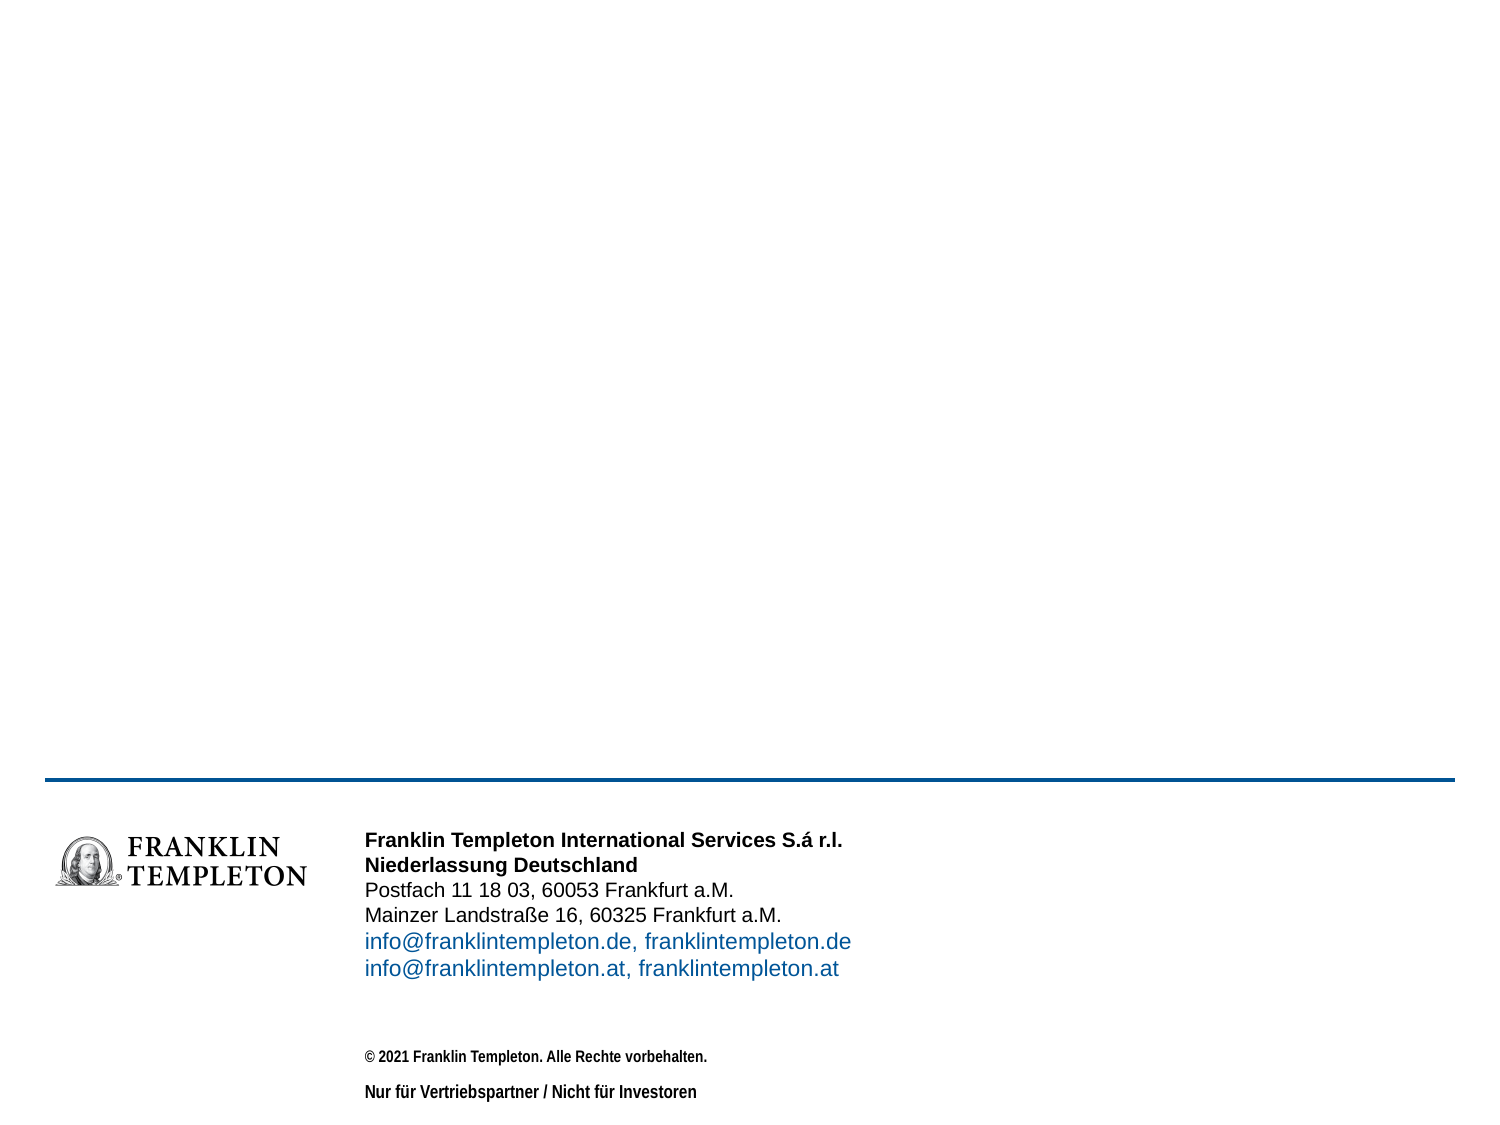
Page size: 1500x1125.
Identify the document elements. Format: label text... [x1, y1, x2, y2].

list Franklin Templeton International Services S.á r.l. Niederlassung Deutschland Postfach 11 18 03, 60053 Frankfurt a.M. Mainzer Landstraße 16, 60325 Frankfurt a.M. info@franklintempleton.de, franklintempleton.de info@franklintempleton.at, franklintempleton.at [364, 826, 941, 998]
picture [22, 802, 343, 921]
